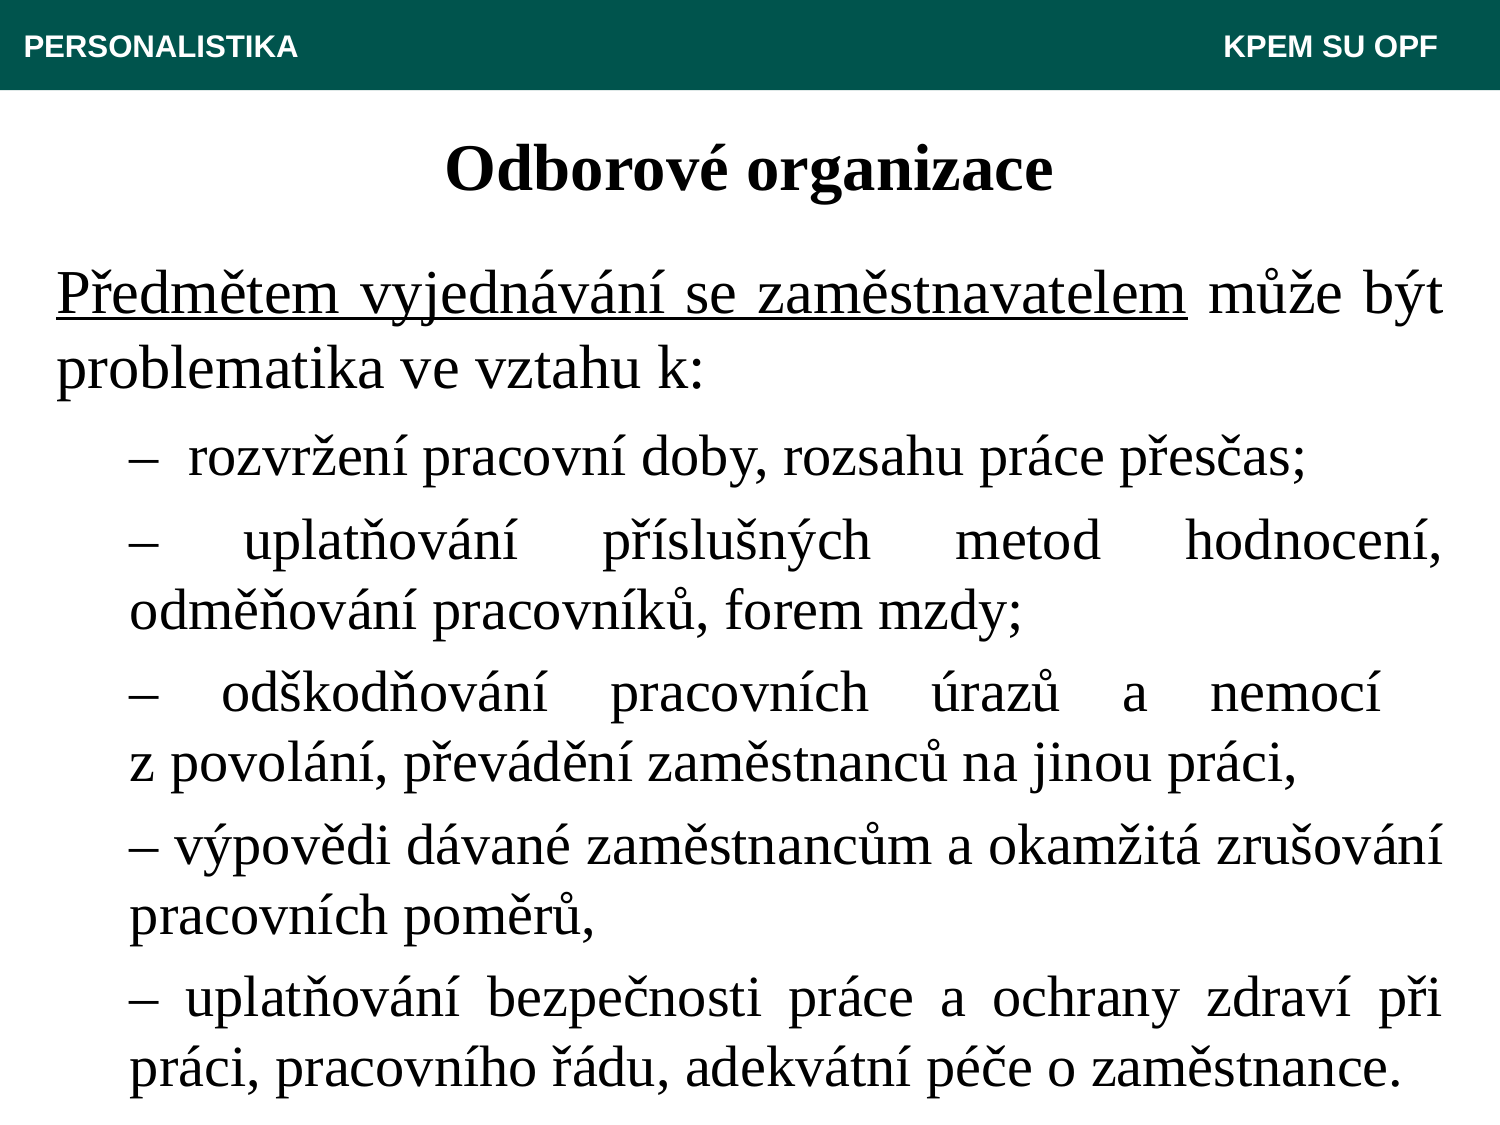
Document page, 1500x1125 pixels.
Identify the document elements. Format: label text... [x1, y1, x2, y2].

list Předmětem vyjednávání se zaměstnavatelem může být problematika ve vztahu k: – rozvržení pracovní doby, rozsahu práce přesčas; – uplatňování příslušných metod hodnocení, odměňování pracovníků, forem mzdy; – odškodňování pracovních úrazů a nemocí z povolání, převádění zaměstnanců na jinou práci, – výpovědi dávané zaměstnancům a okamžitá zrušování pracovních poměrů, – uplatňování bezpečnosti práce a ochrany zdraví při práci, pracovního řádu, adekvátní péče o zaměstnance. [41, 243, 1459, 1107]
text_box PERSONALISTIKA KPEM SU OPF [0, 0, 1500, 92]
title Odborové organizace [41, 128, 1459, 200]
